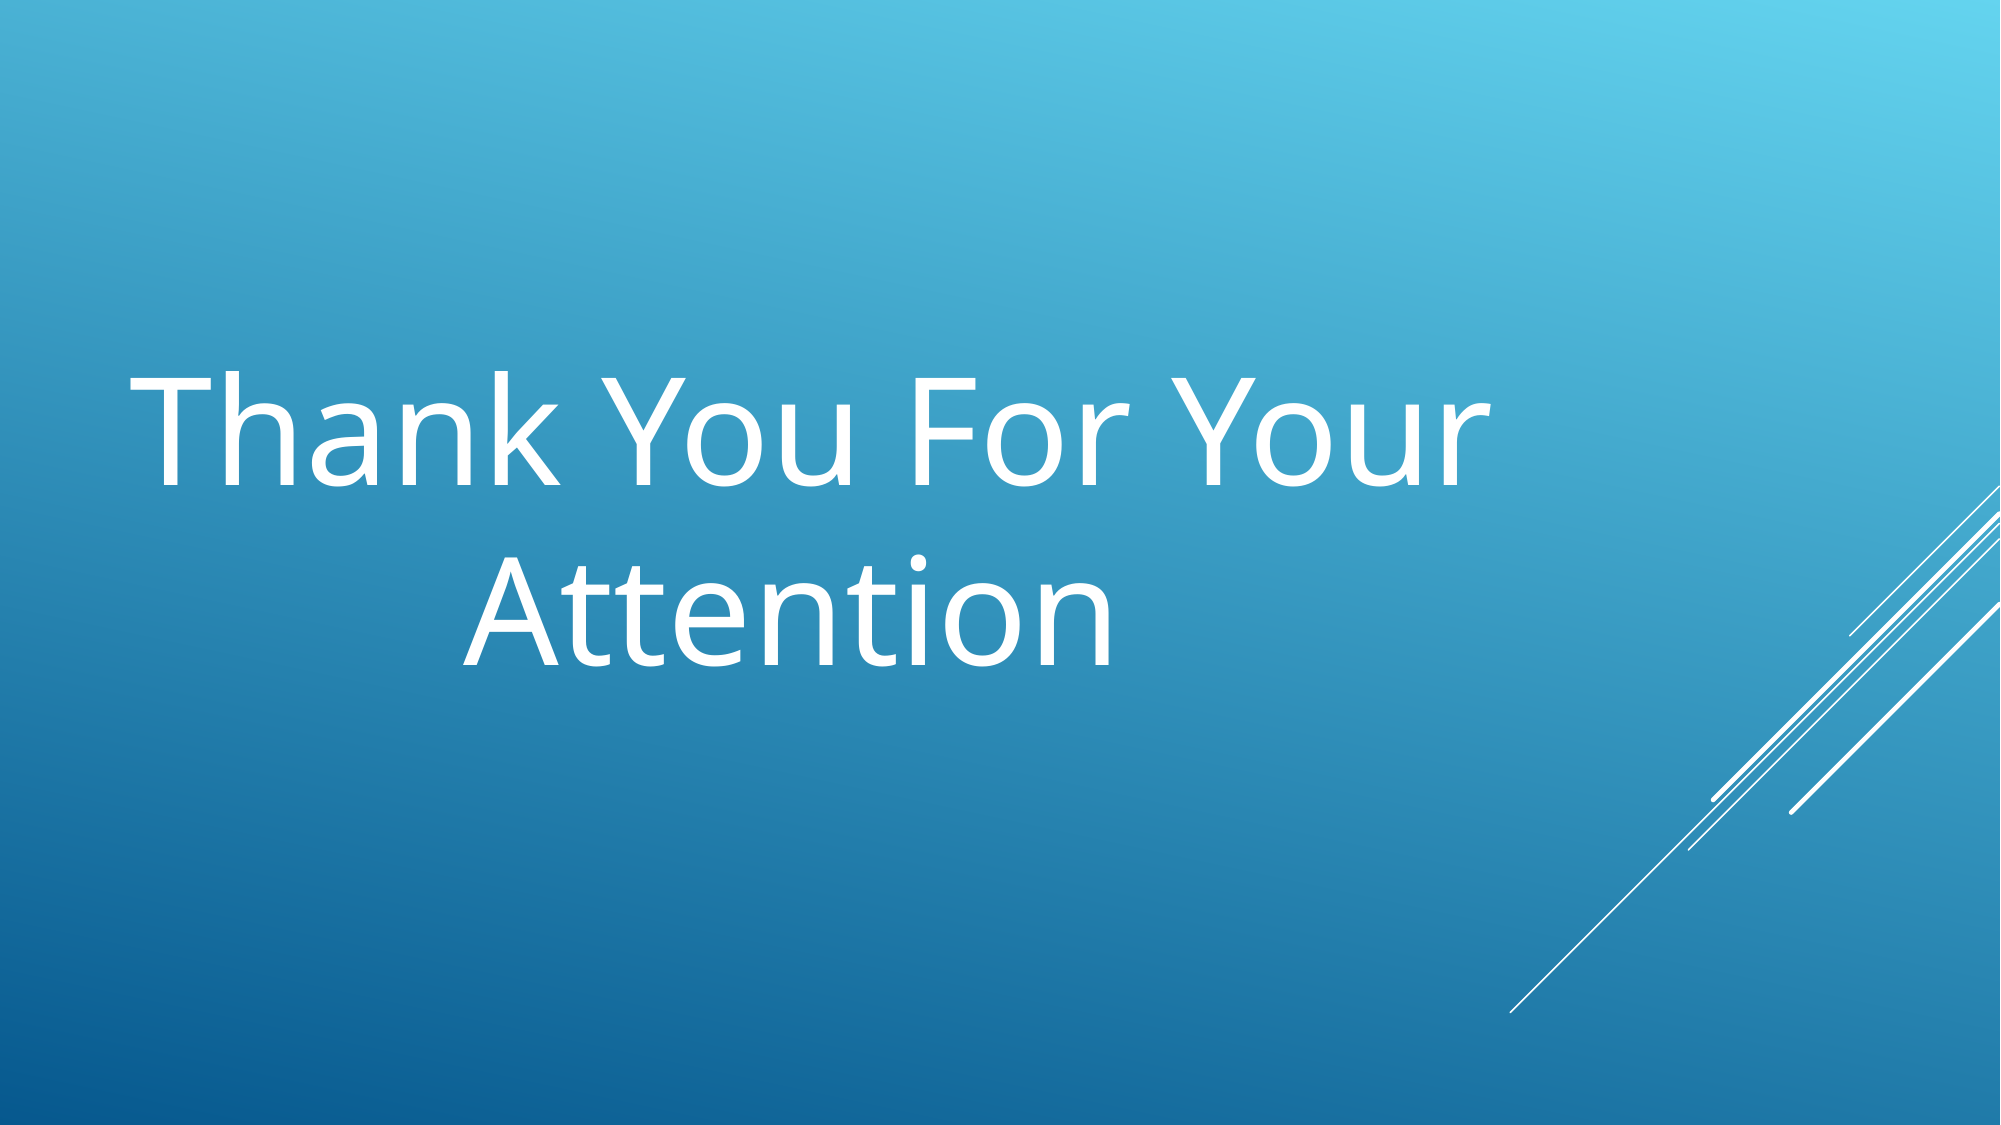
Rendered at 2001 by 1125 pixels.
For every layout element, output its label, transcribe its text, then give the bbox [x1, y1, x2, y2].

title Thank You For Your Attention [112, 329, 1513, 704]
